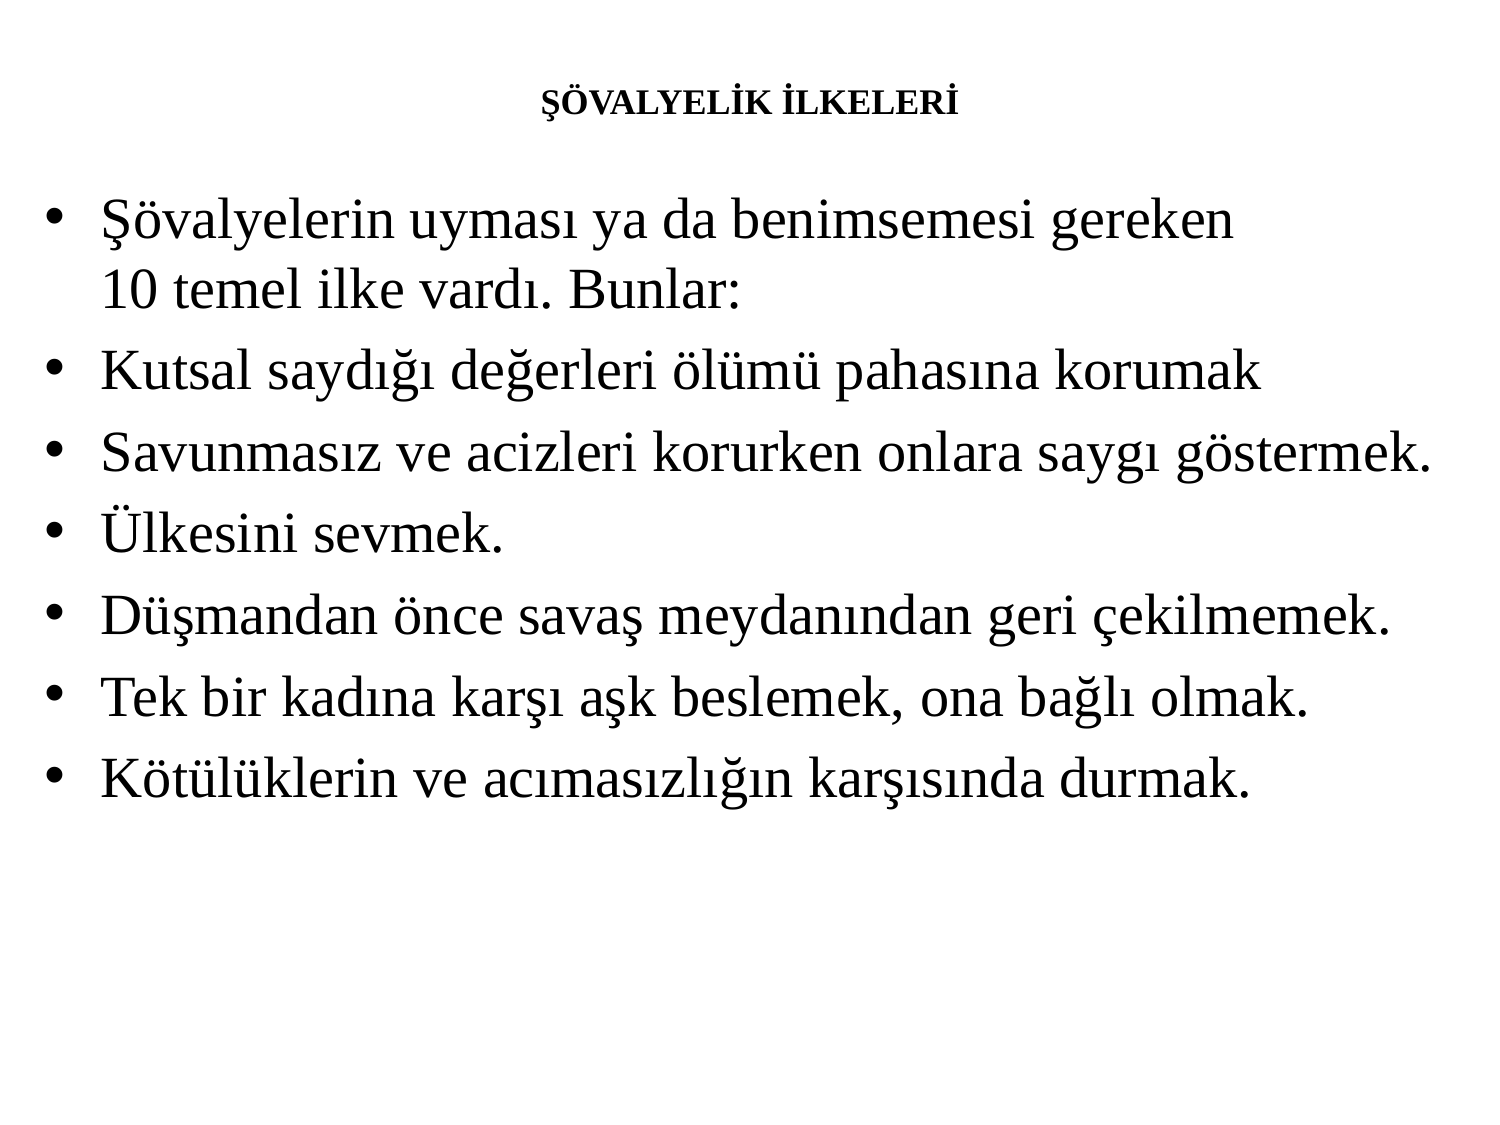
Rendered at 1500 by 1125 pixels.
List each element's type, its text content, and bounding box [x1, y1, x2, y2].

list Şövalyelerin uyması ya da benimsemesi gereken 10 temel ilke vardı. Bunlar: Kutsal saydığı değerleri ölümü pahasına korumak Savunmasız ve acizleri korurken onlara saygı göstermek. Ülkesini sevmek. Düşmandan önce savaş meydanından geri çekilmemek. Tek bir kadına karşı aşk beslemek, ona bağlı olmak. Kötülüklerin ve acımasızlığın karşısında durmak. [29, 172, 1471, 1094]
title ŞÖVALYELİK İLKELERİ [29, 30, 1471, 172]
